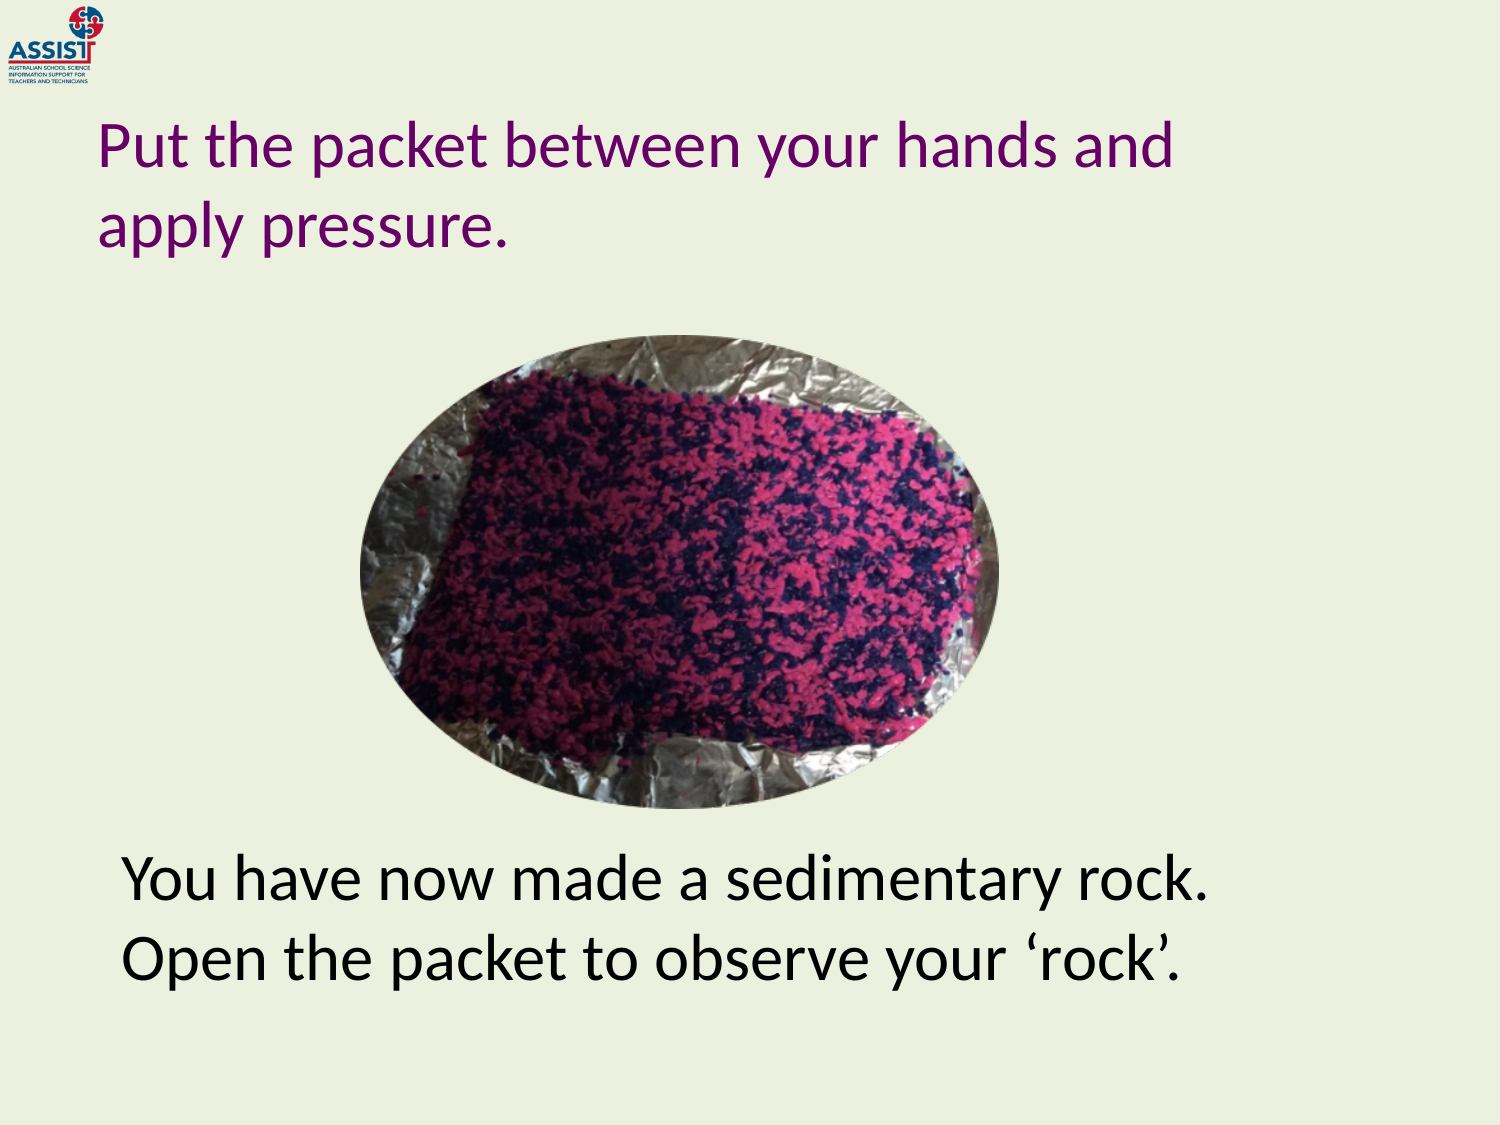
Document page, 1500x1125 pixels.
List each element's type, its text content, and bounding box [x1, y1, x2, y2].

picture [0, 0, 108, 88]
picture [359, 335, 999, 809]
text_box Put the packet between your hands and apply pressure. [83, 93, 1339, 269]
text_box You have now made a sedimentary rock. Open the packet to observe your ‘rock’. [106, 826, 1412, 1001]
